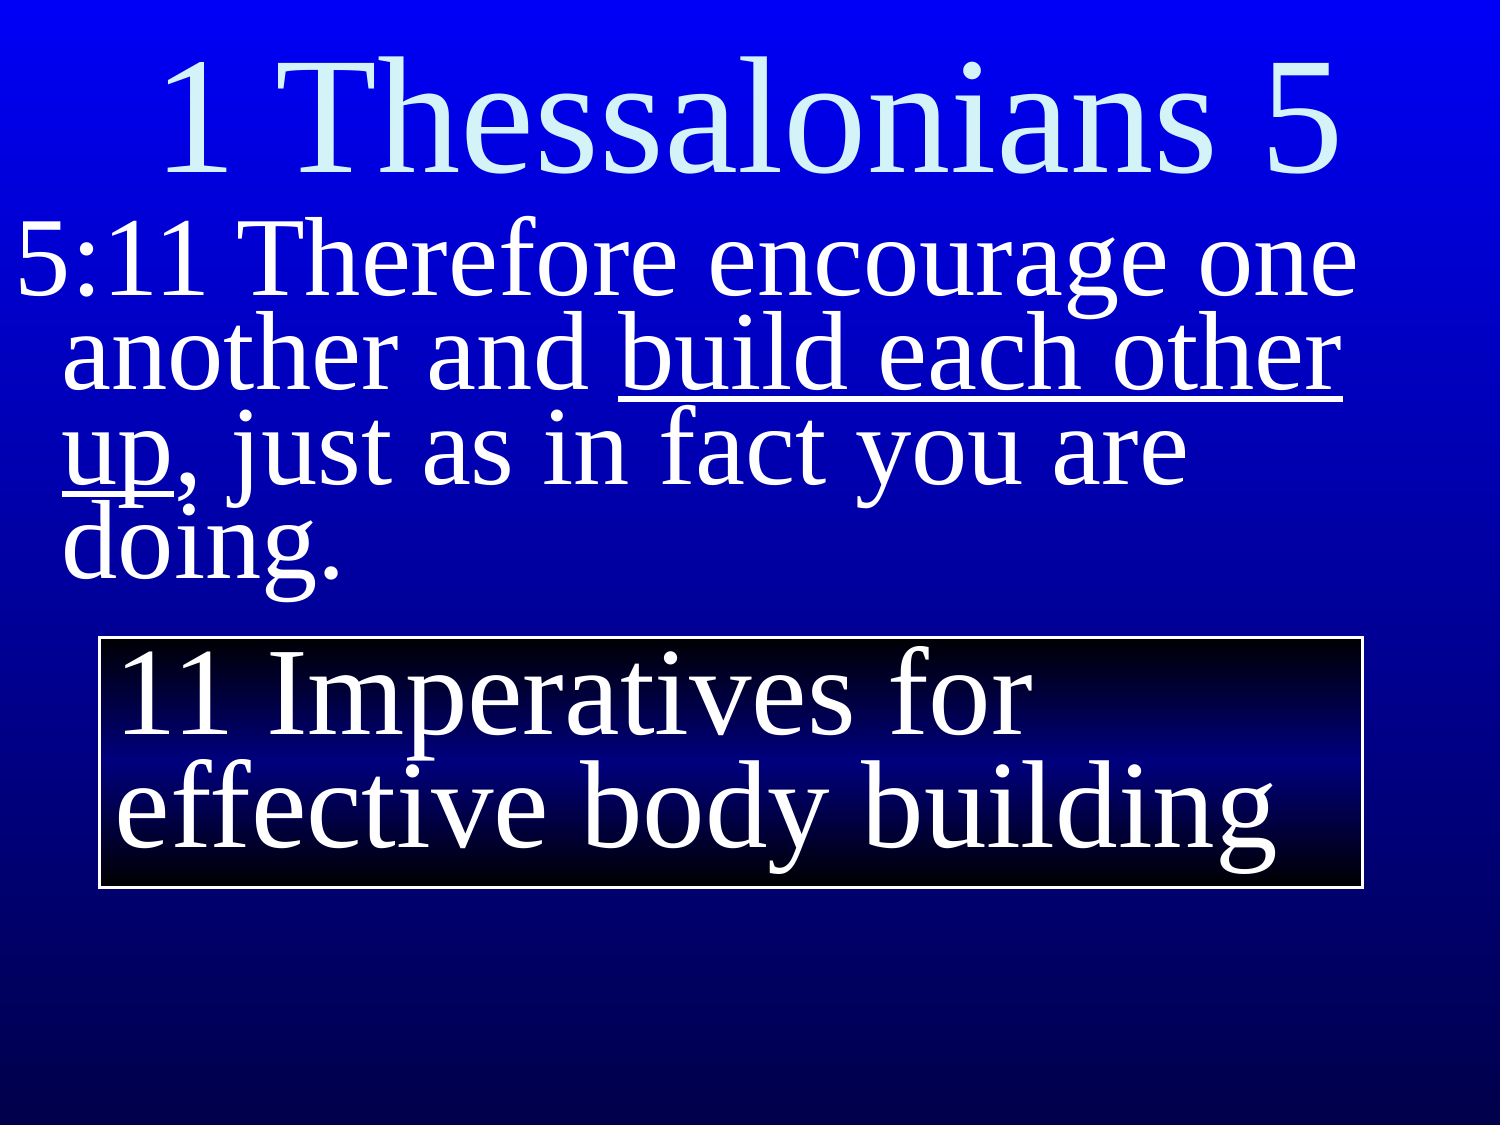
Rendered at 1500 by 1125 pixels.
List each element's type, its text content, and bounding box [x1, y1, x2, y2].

title 1 Thessalonians 5 [0, 0, 1500, 212]
list 5:11 Therefore encourage one another and build each other up, just as in fact you are doing. [0, 212, 1500, 1013]
text_box 11 Imperatives for effective body building [99, 637, 1363, 888]
